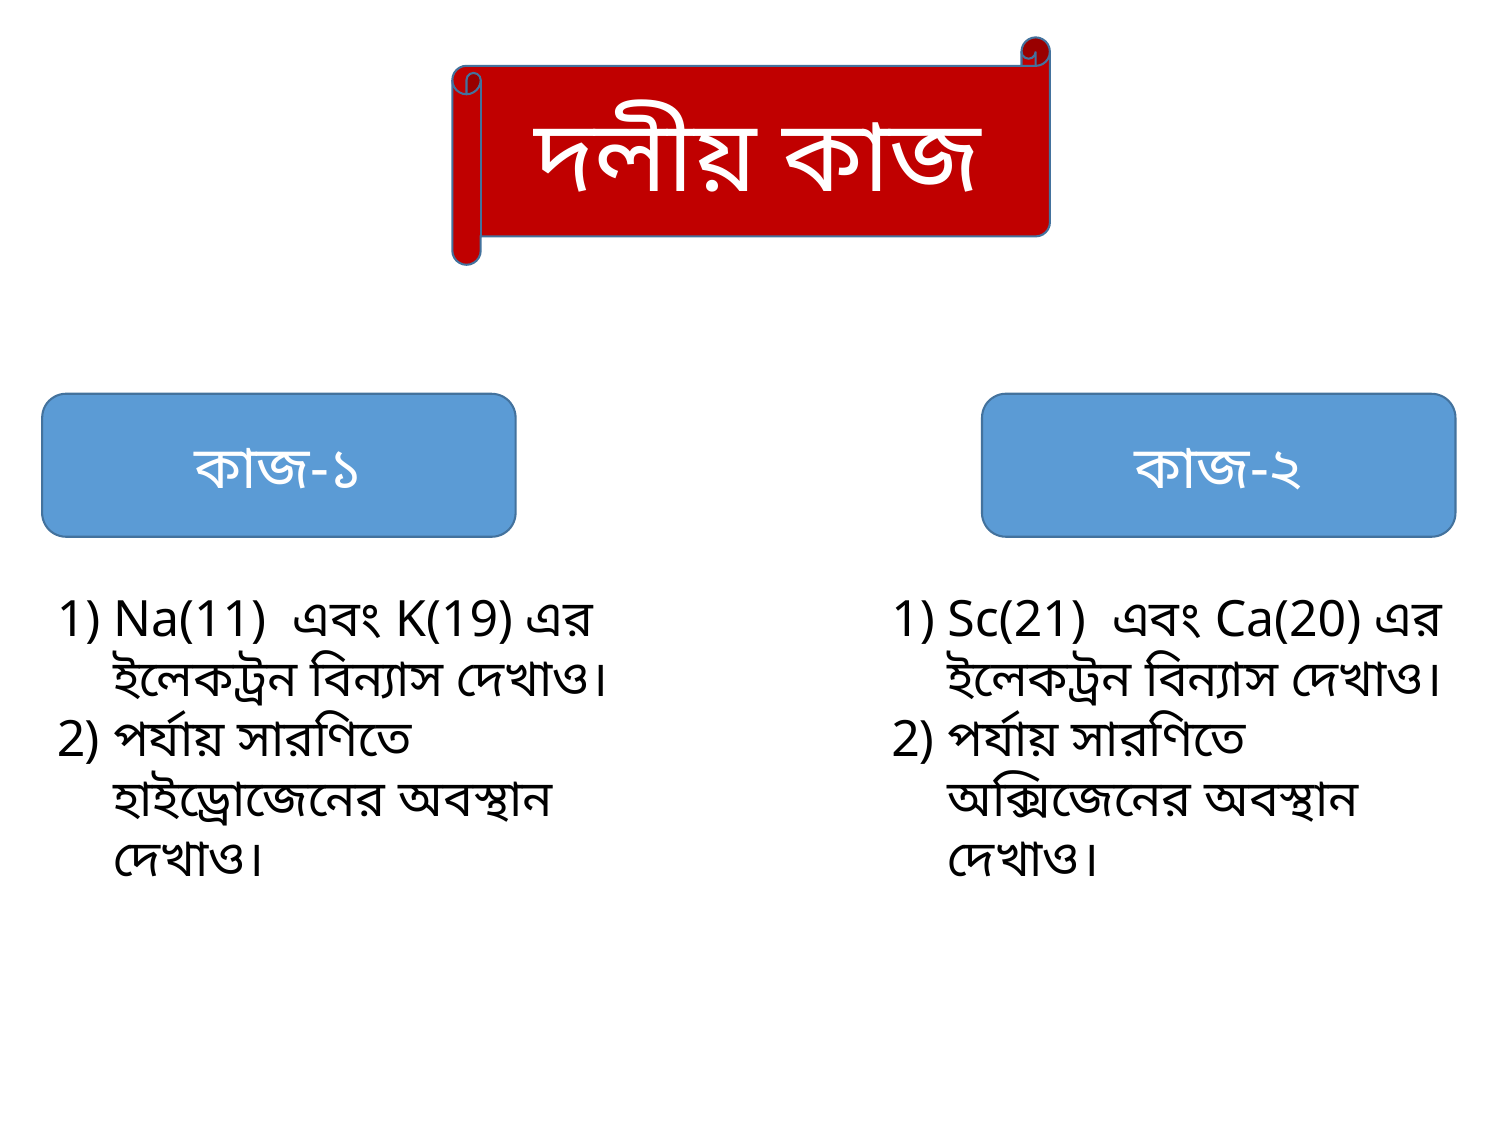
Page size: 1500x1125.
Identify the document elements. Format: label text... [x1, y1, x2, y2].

text_box কাজ-২ [980, 392, 1457, 538]
text_box Sc(21) এবং Ca(20) এর ইলেকট্রন বিন্যাস দেখাও। পর্যায় সারণিতে অক্সিজেনের অবস্থান দেখাও। [876, 578, 1486, 894]
text_box দলীয় কাজ [451, 36, 1051, 266]
text_box কাজ-১ [41, 392, 517, 538]
text_box Na(11) এবং K(19) এর ইলেকট্রন বিন্যাস দেখাও। পর্যায় সারণিতে হাইড্রোজেনের অবস্থান দেখাও। [42, 578, 689, 894]
